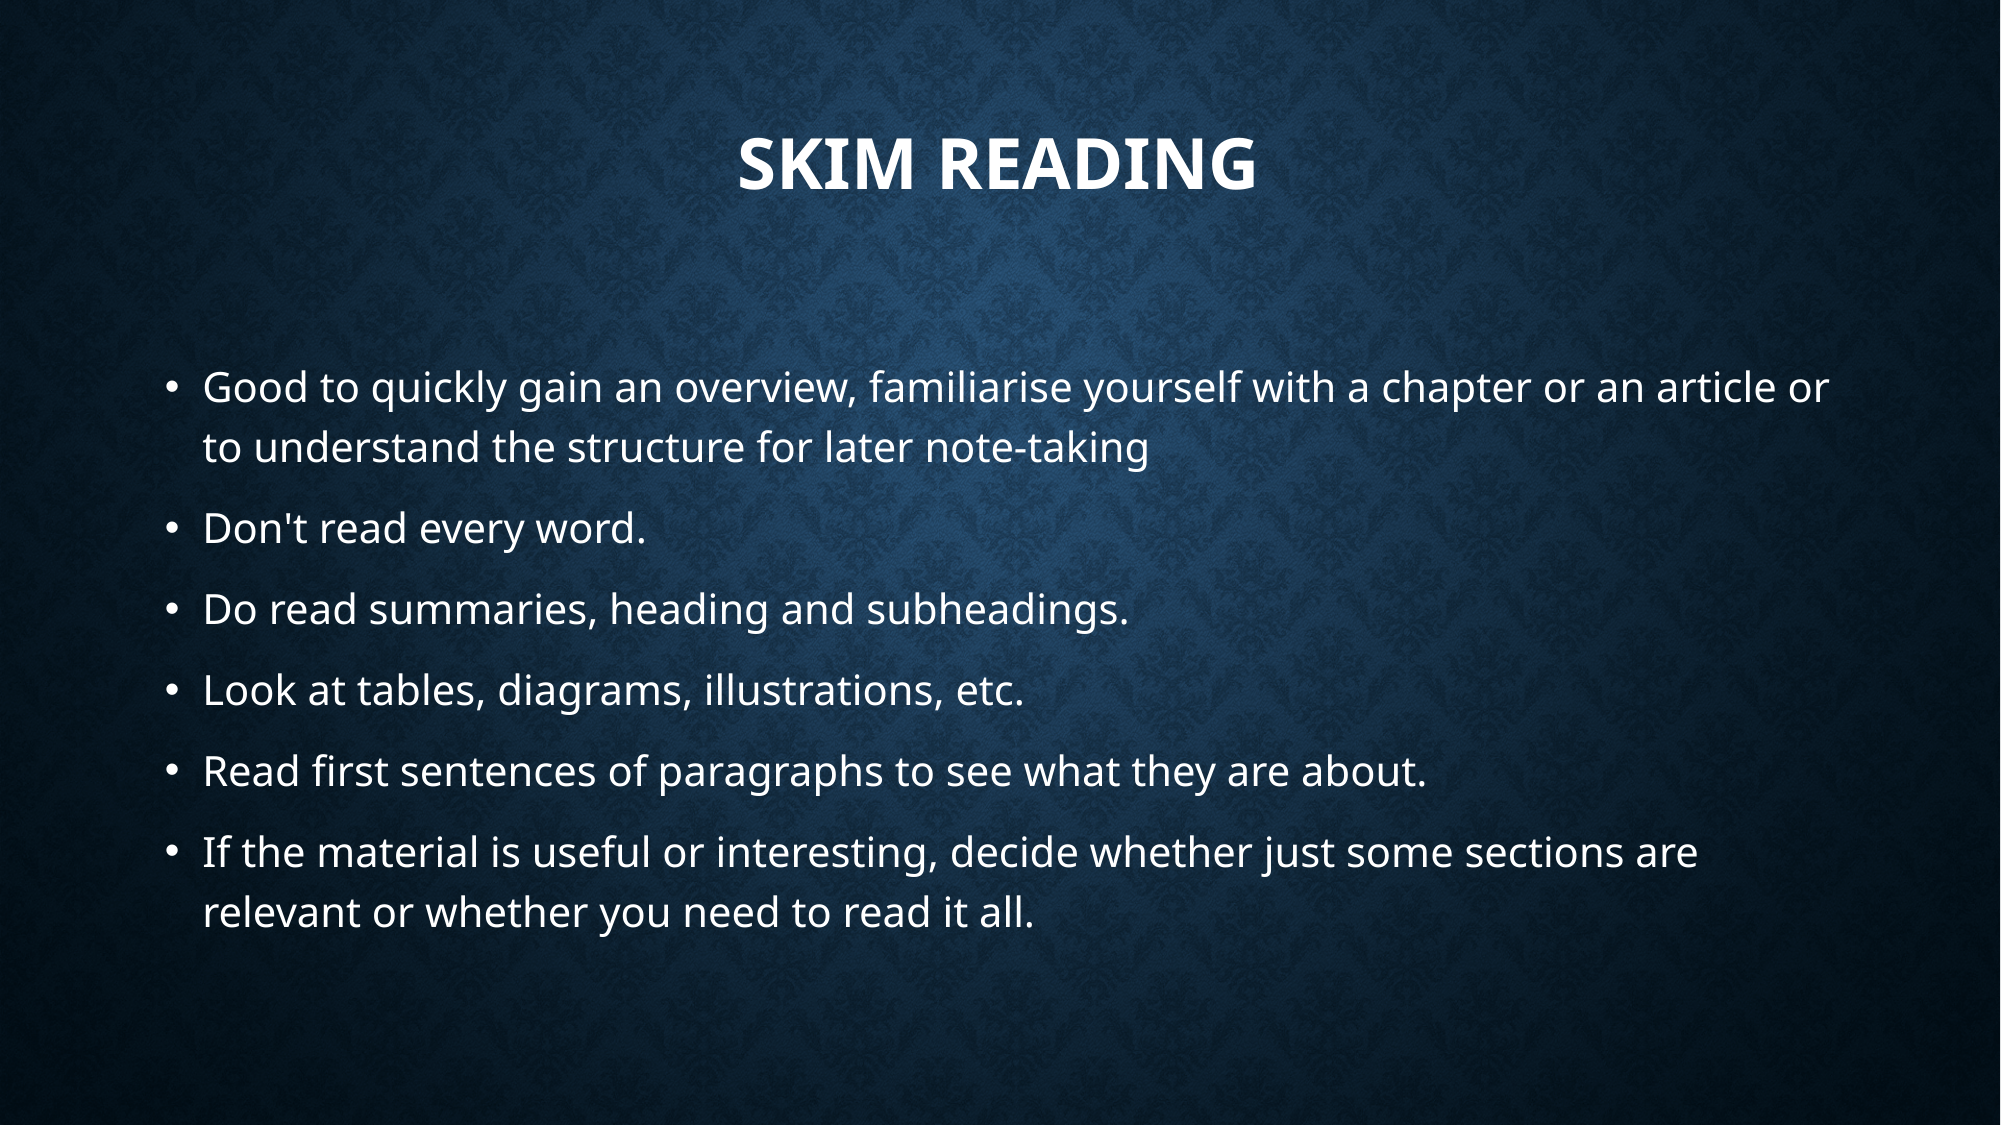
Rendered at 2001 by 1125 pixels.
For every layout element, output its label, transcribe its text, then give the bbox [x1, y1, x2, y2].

list Good to quickly gain an overview, familiarise yourself with a chapter or an article or to understand the structure for later note-taking Don't read every word. Do read summaries, heading and subheadings. Look at tables, diagrams, illustrations, etc. Read first sentences of paragraphs to see what they are about. If the material is useful or interesting, decide whether just some sections are relevant or whether you need to read it all. [149, 343, 1849, 950]
title Skim reading [149, 99, 1849, 318]
